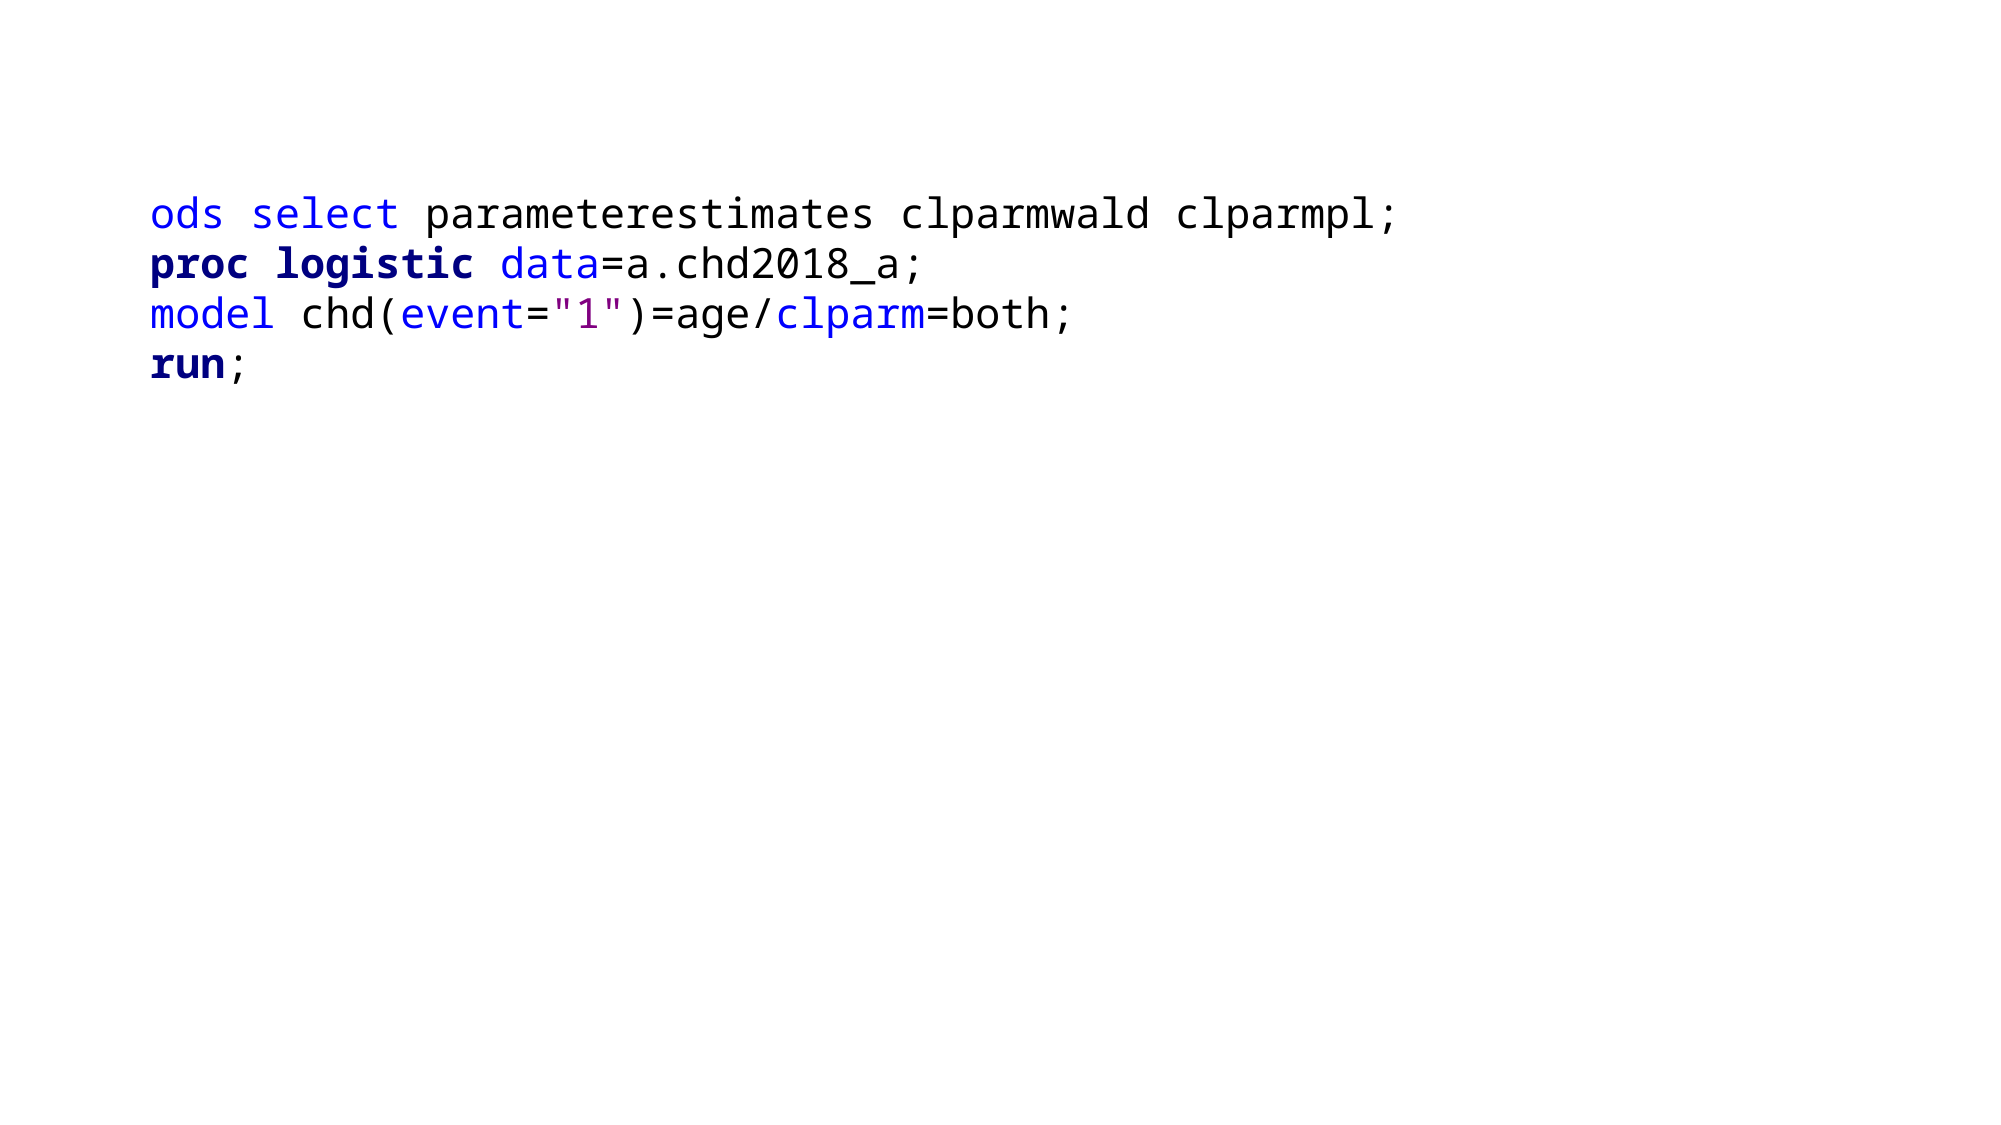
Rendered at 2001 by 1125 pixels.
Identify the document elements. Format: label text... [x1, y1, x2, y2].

text_box ods select parameterestimates clparmwald clparmpl; proc logistic data=a.chd2018_a; model chd(event="1")=age/clparm=both; run; [135, 179, 1933, 394]
